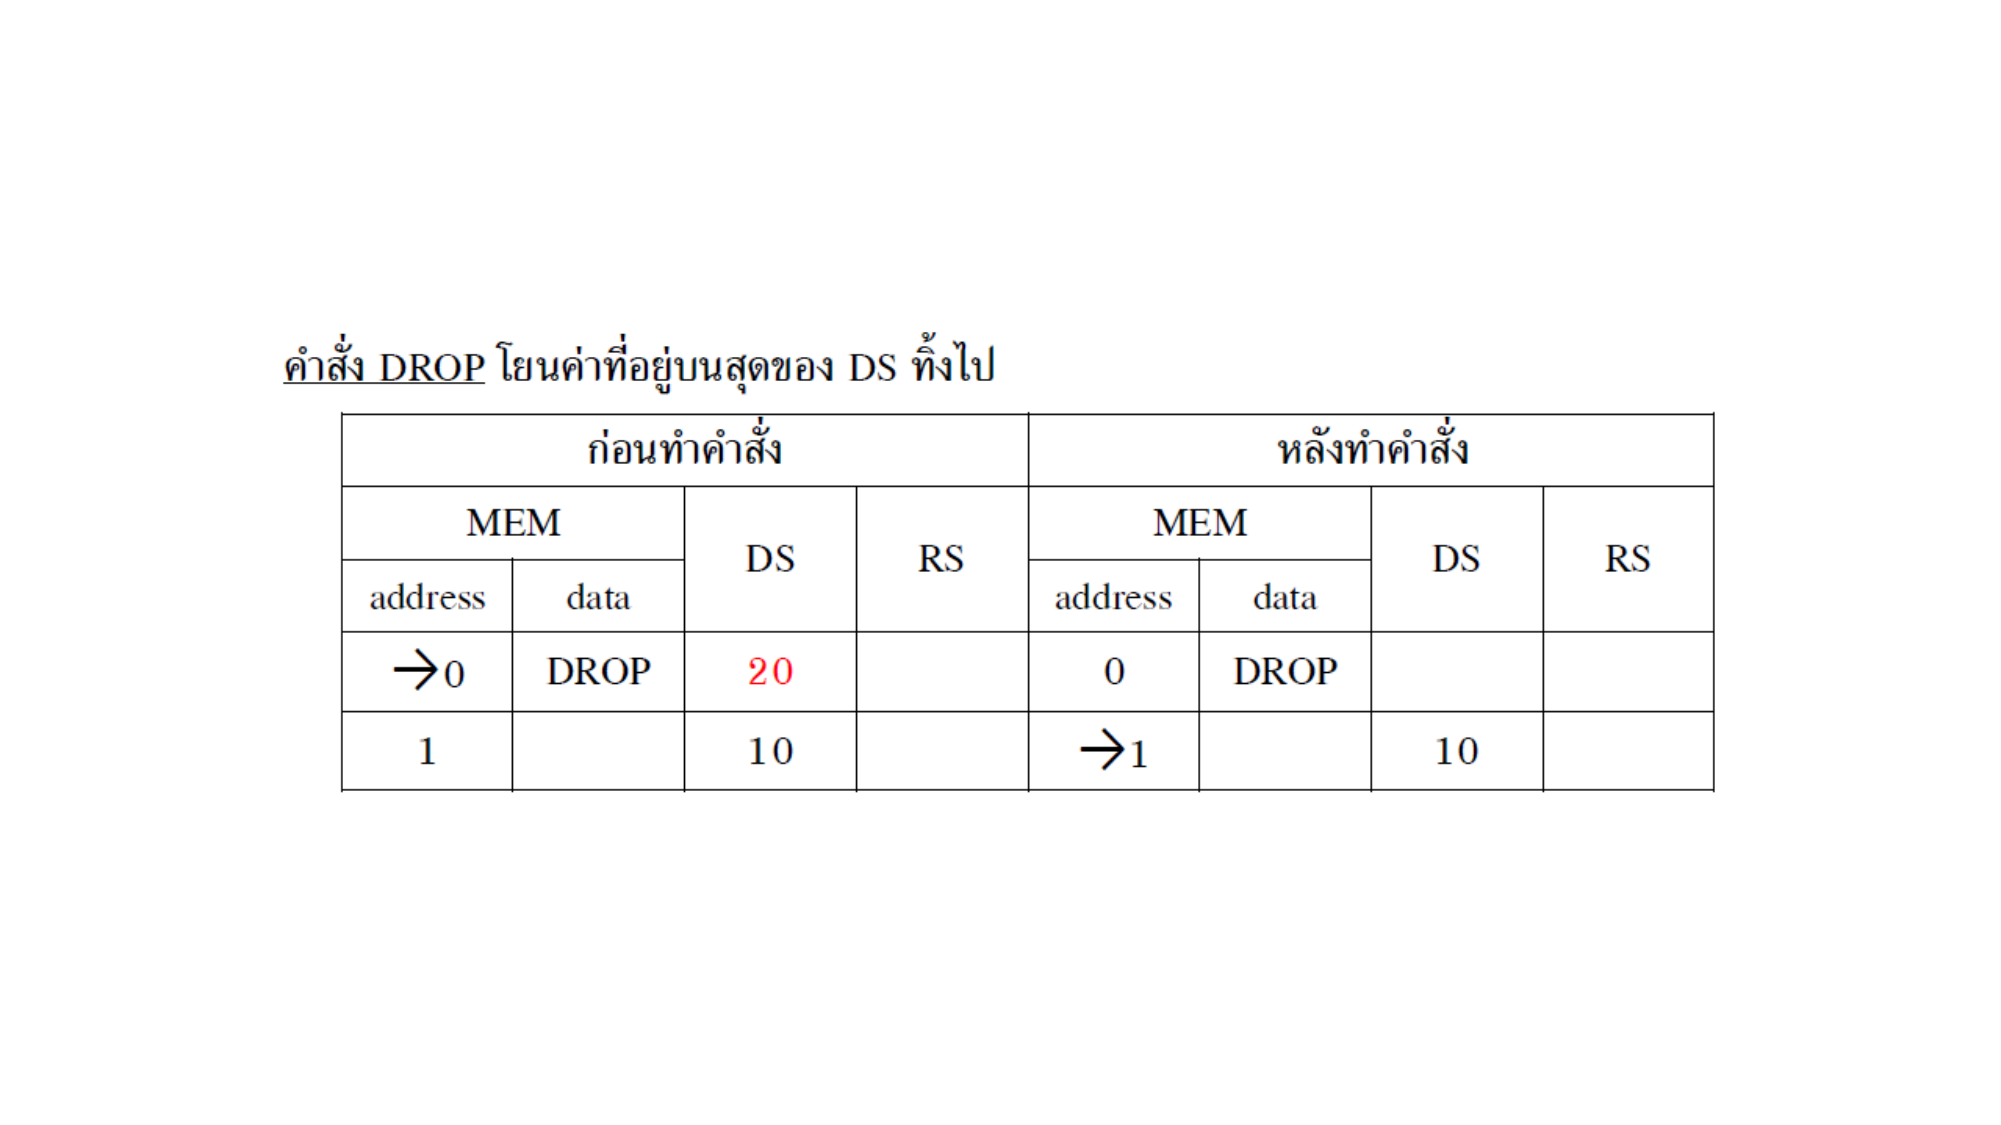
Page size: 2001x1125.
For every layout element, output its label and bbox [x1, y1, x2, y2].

picture [271, 320, 1729, 805]
